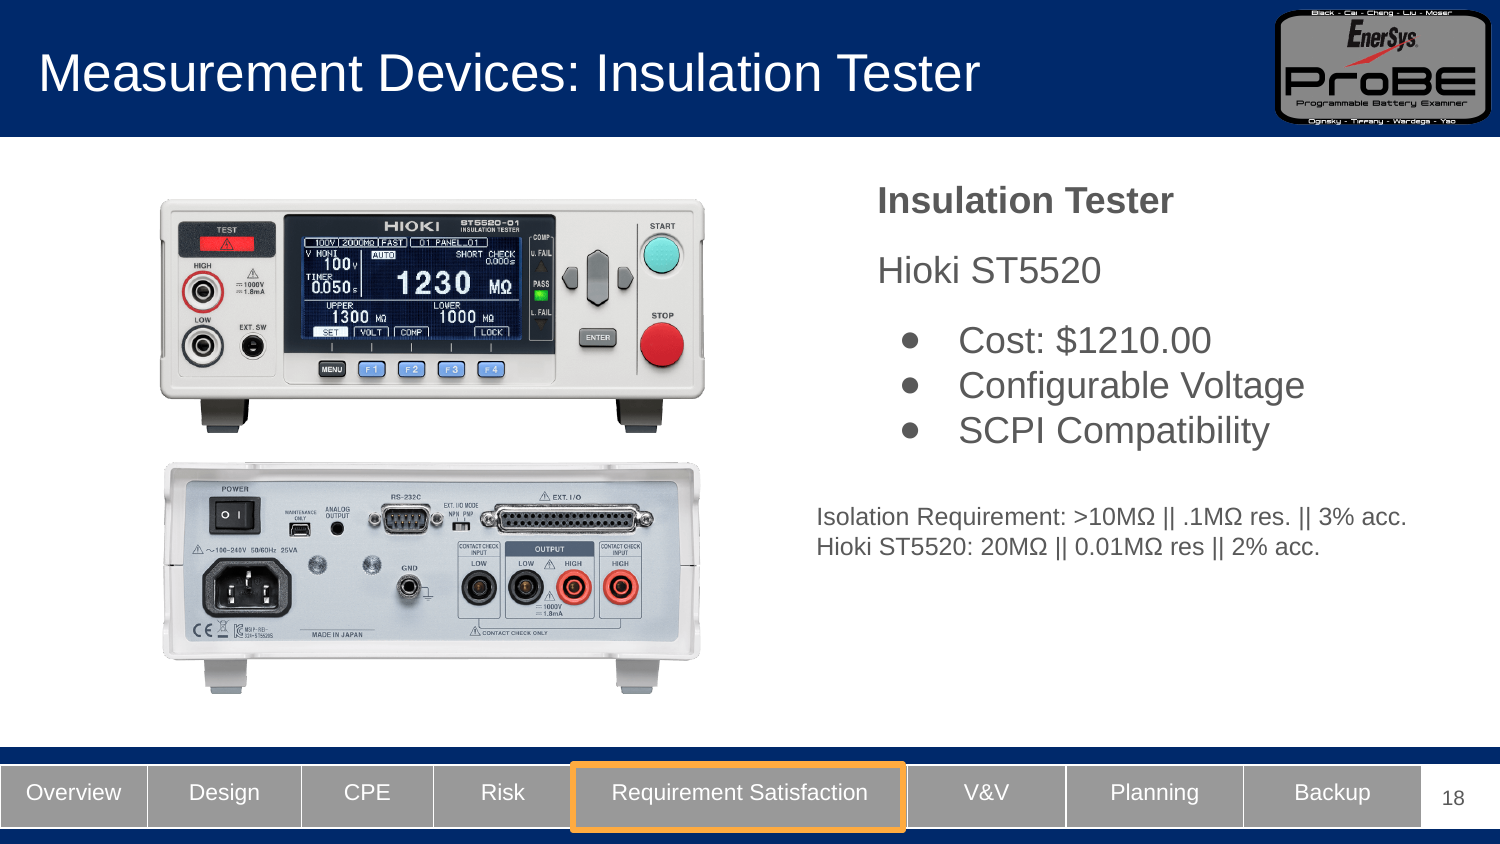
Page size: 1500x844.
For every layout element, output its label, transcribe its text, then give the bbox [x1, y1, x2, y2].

picture [1266, 0, 1500, 135]
title Measurement Devices: Insulation Tester [23, 23, 1265, 118]
list Insulation Tester Hioki ST5520 Cost: $1210.00 Configurable Voltage SCPI Compatibility [862, 161, 1449, 470]
picture [137, 119, 725, 771]
text_box [572, 764, 903, 830]
slide_number ‹#› [1389, 764, 1480, 830]
text_box Isolation Requirement: >10MΩ || .1MΩ res. || 3% acc. Hioki ST5520: 20MΩ || 0.01MΩ res || 2% acc. [801, 485, 1500, 576]
